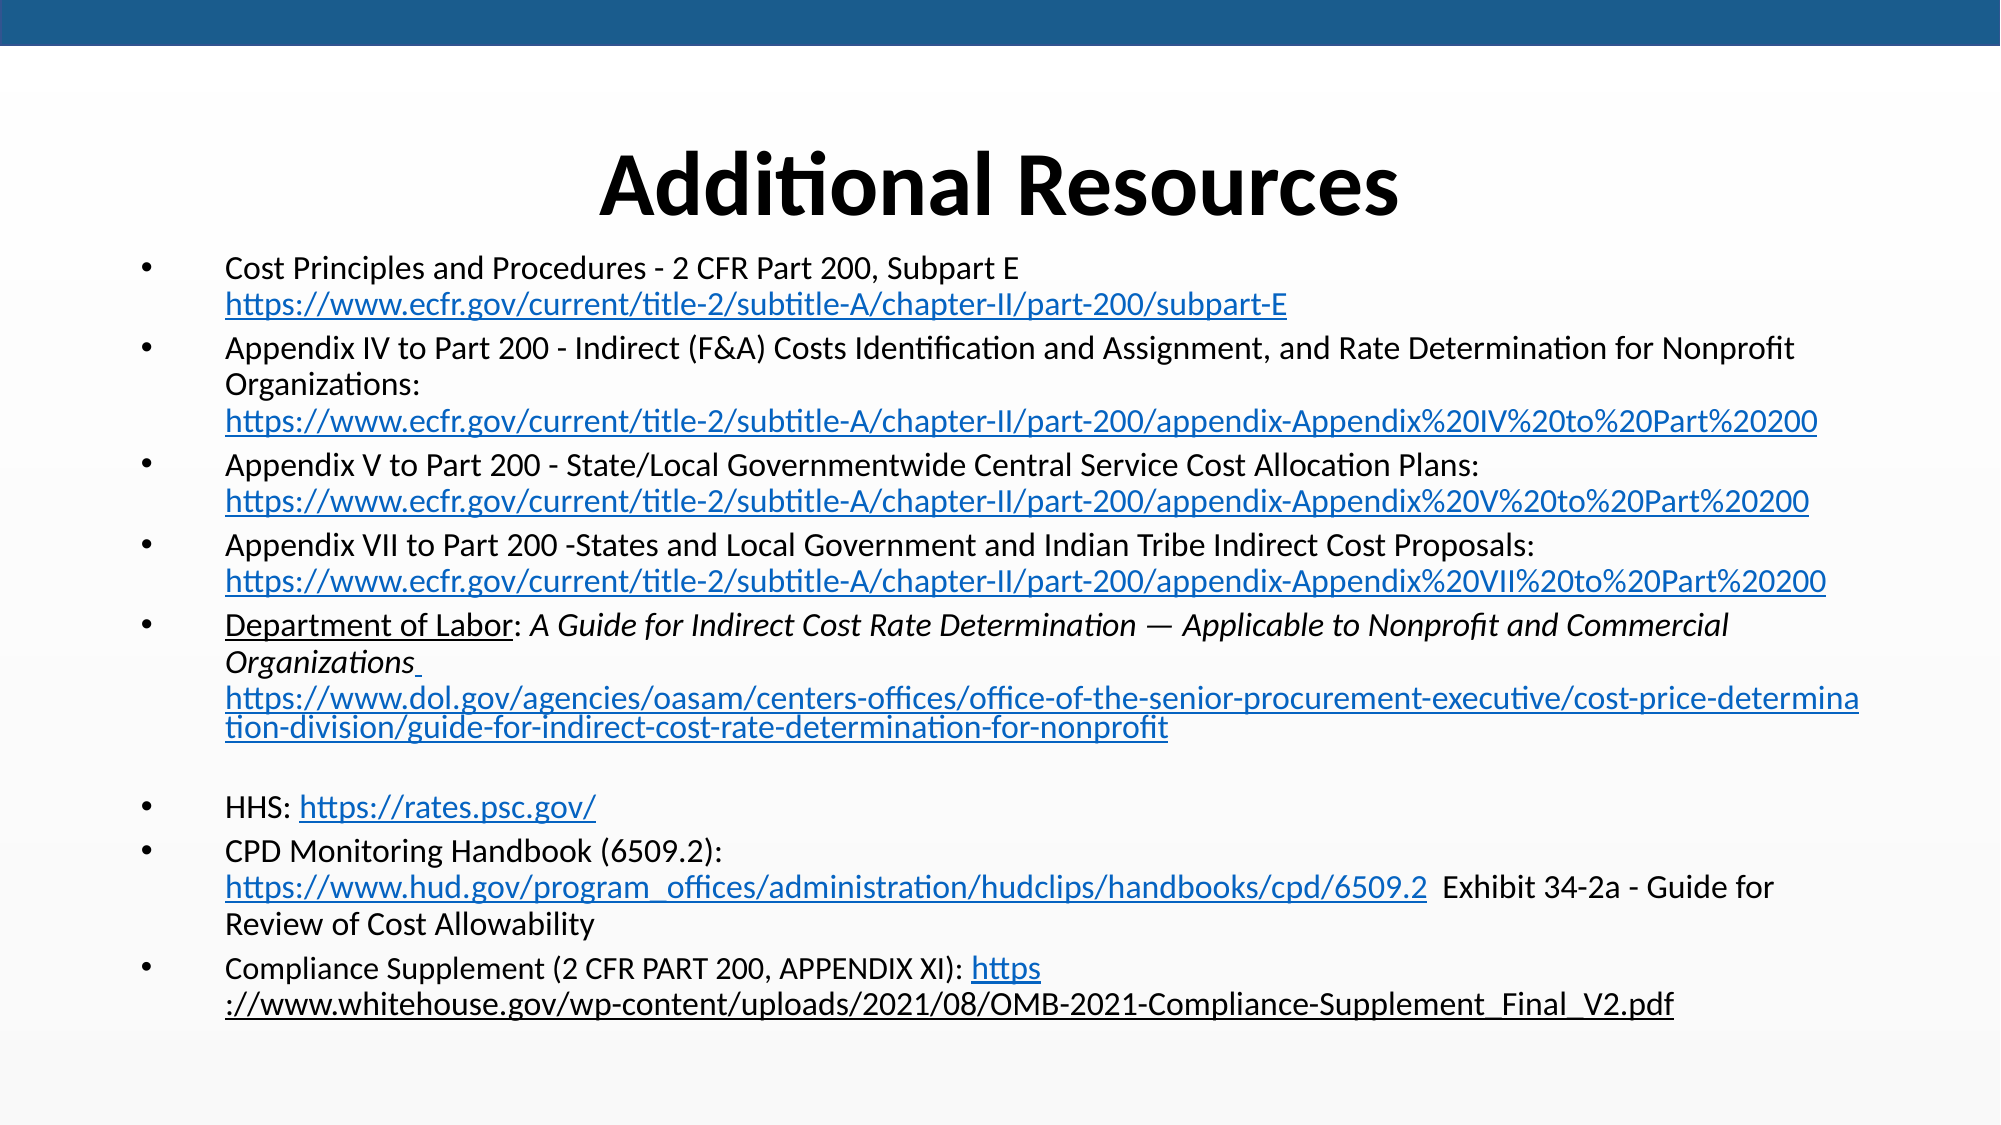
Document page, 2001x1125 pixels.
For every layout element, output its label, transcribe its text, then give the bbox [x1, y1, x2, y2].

subtitle Cost Principles and Procedures - 2 CFR Part 200, Subpart E https://www.ecfr.gov/current/title-2/subtitle-A/chapter-II/part-200/subpart-E Appendix IV to Part 200 - Indirect (F&A) Costs Identification and Assignment, and Rate Determination for Nonprofit Organizations: https://www.ecfr.gov/current/title-2/subtitle-A/chapter-II/part-200/appendix-Appendix%20IV%20to%20Part%20200 Appendix V to Part 200 - State/Local Governmentwide Central Service Cost Allocation Plans: https://www.ecfr.gov/current/title-2/subtitle-A/chapter-II/part-200/appendix-Appendix%20V%20to%20Part%20200 Appendix VII to Part 200 -States and Local Government and Indian Tribe Indirect Cost Proposals: https://www.ecfr.gov/current/title-2/subtitle-A/chapter-II/part-200/appendix-Appendix%20VII%20to%20Part%20200 Department of Labor: A Guide for Indirect Cost Rate Determination — Applicable to Nonprofit and Commercial Organizations https://www.dol.gov/agencies/oasam/centers-offices/office-of-the-senior-procurement-executive/cost-price-determination-division/guide-for-indirect-cost-rate-determination-for-nonprofit HHS: https://rates.psc.gov/ CPD Monitoring Handbook (6509.2): https://www.hud.gov/program_offices/administration/hudclips/handbooks/cpd/6509.2 Exhibit 34-2a - Guide for Review of Cost Allowability Compliance Supplement (2 CFR PART 200, APPENDIX XI): https://www.whitehouse.gov/wp-content/uploads/2021/08/OMB-2021-Compliance-Supplement_Final_V2.pdf [125, 242, 1890, 1095]
title Additional Resources [249, 75, 1750, 242]
text_box [0, 0, 2000, 46]
